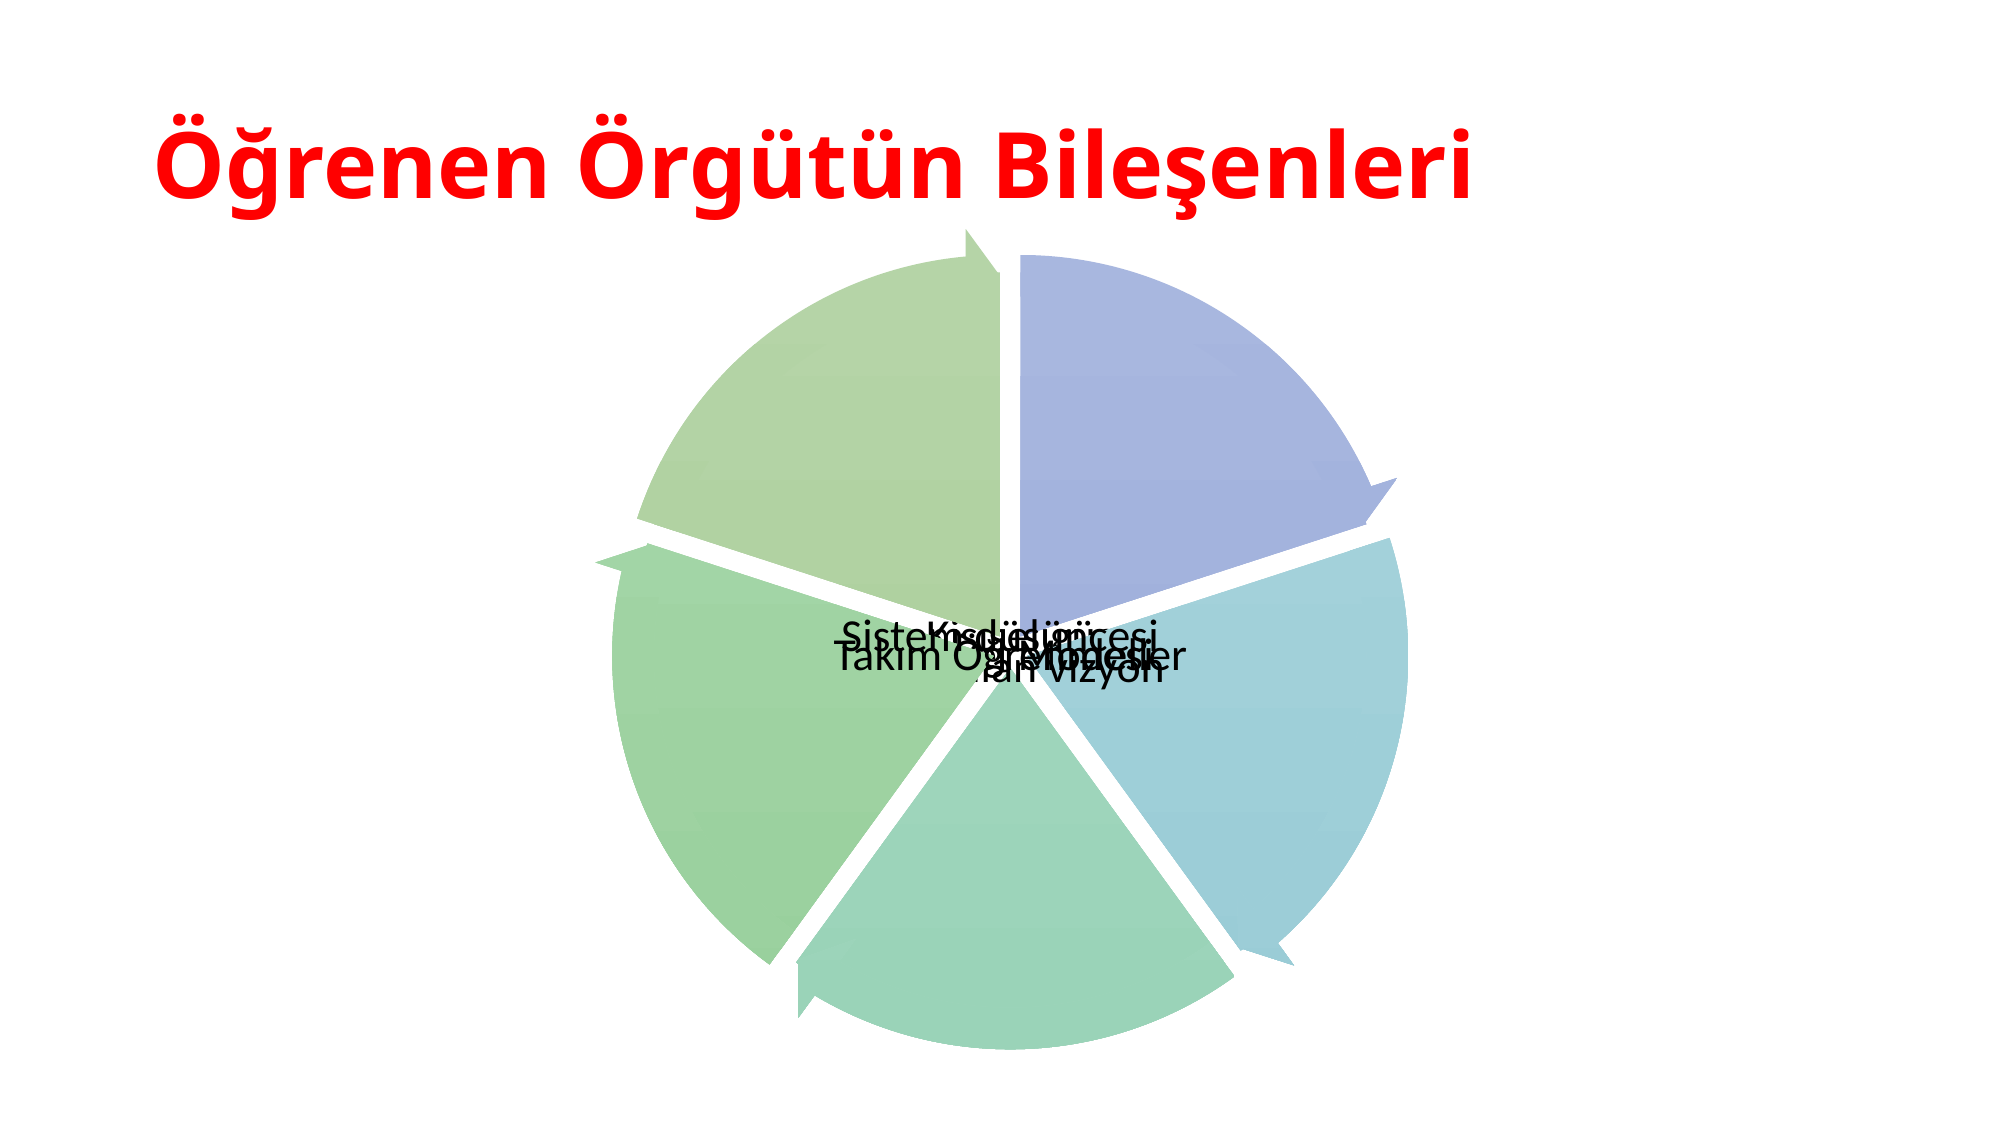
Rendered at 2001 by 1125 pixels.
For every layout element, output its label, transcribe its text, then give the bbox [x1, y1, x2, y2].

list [302, 218, 1718, 1086]
title Öğrenen Örgütün Bileşenleri [137, 59, 1863, 278]
